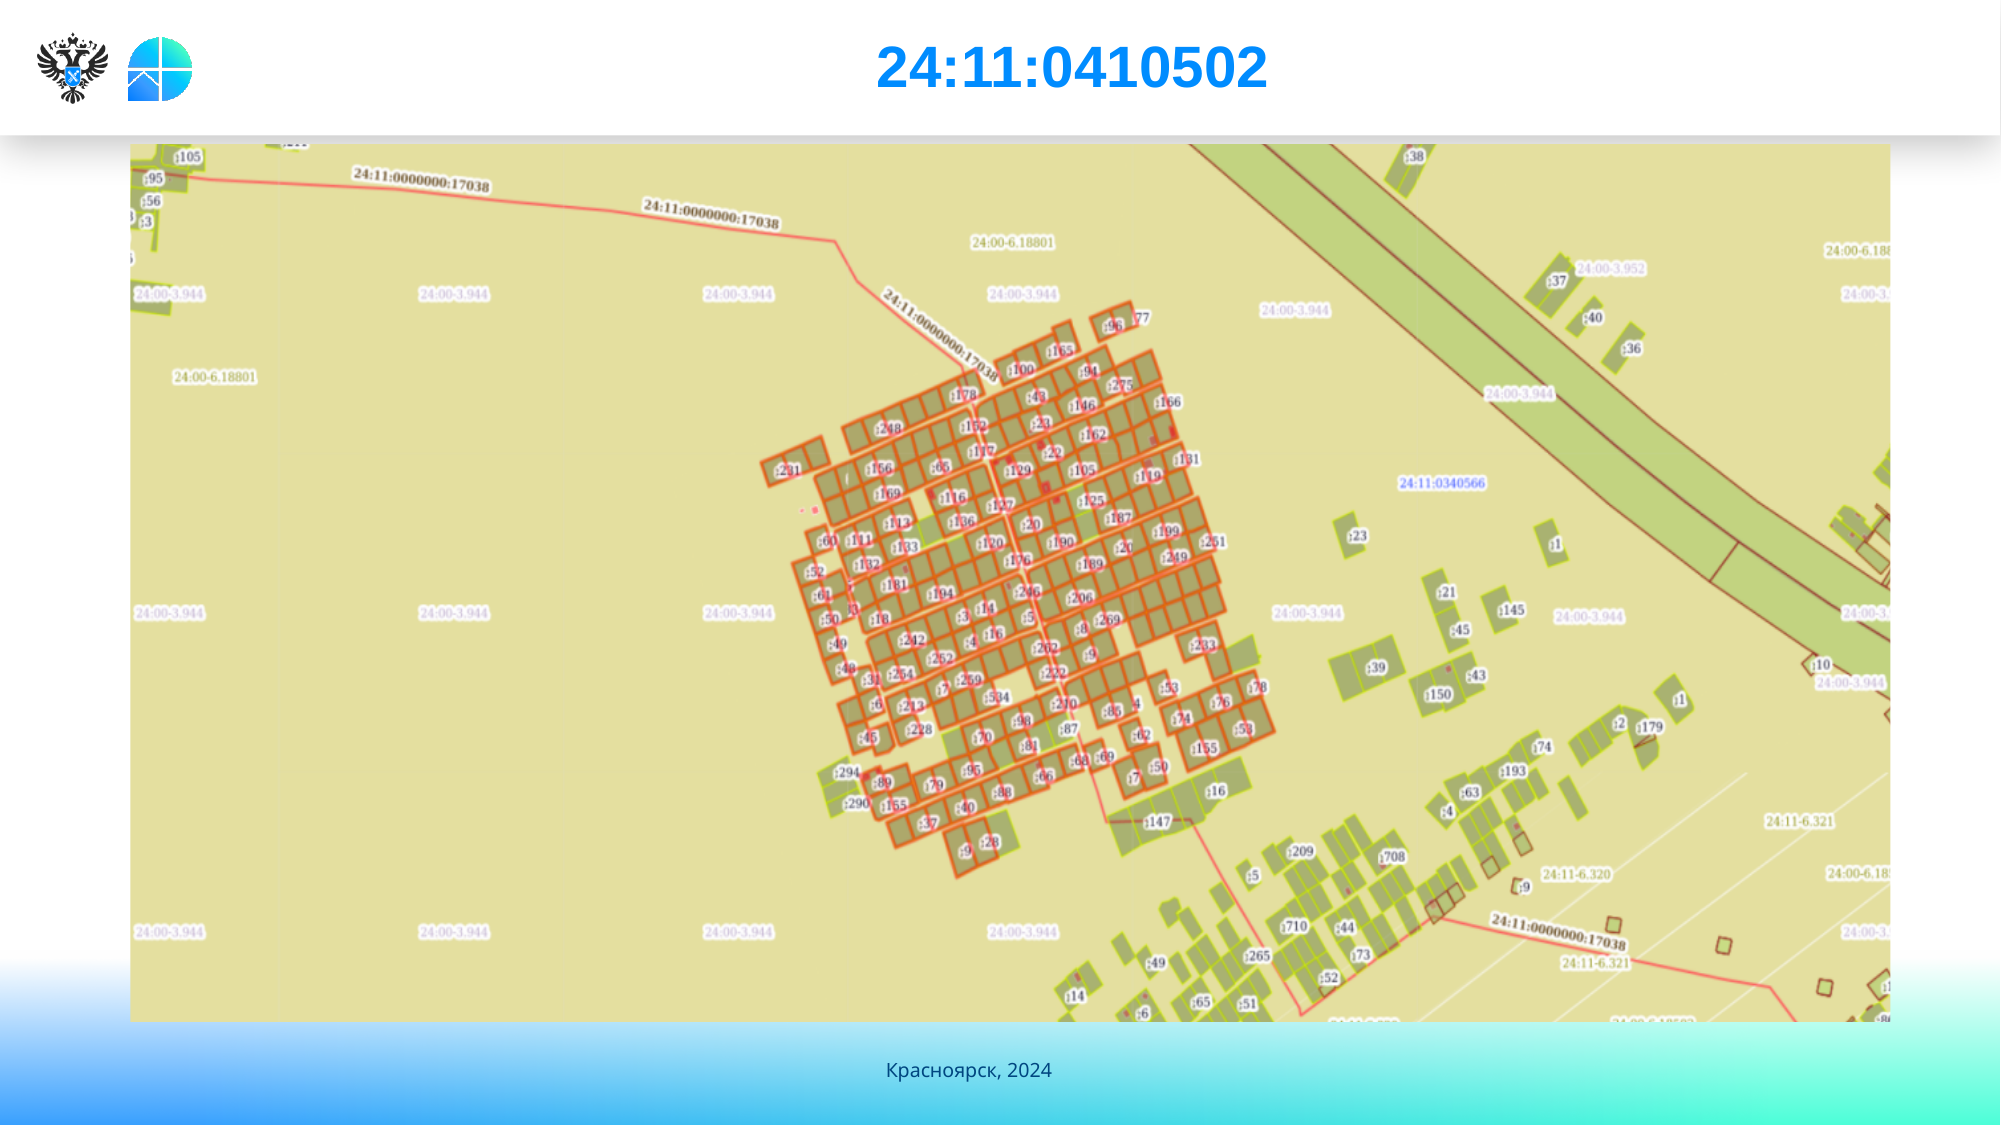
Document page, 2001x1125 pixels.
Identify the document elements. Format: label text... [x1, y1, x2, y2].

title 24:11:0410502 [209, 0, 1938, 138]
picture [0, 144, 2000, 1125]
picture [128, 37, 192, 101]
text_box Красноярск, 2024 [871, 1050, 1067, 1089]
picture [37, 32, 108, 104]
slide_number 21 [1434, 1039, 1885, 1099]
